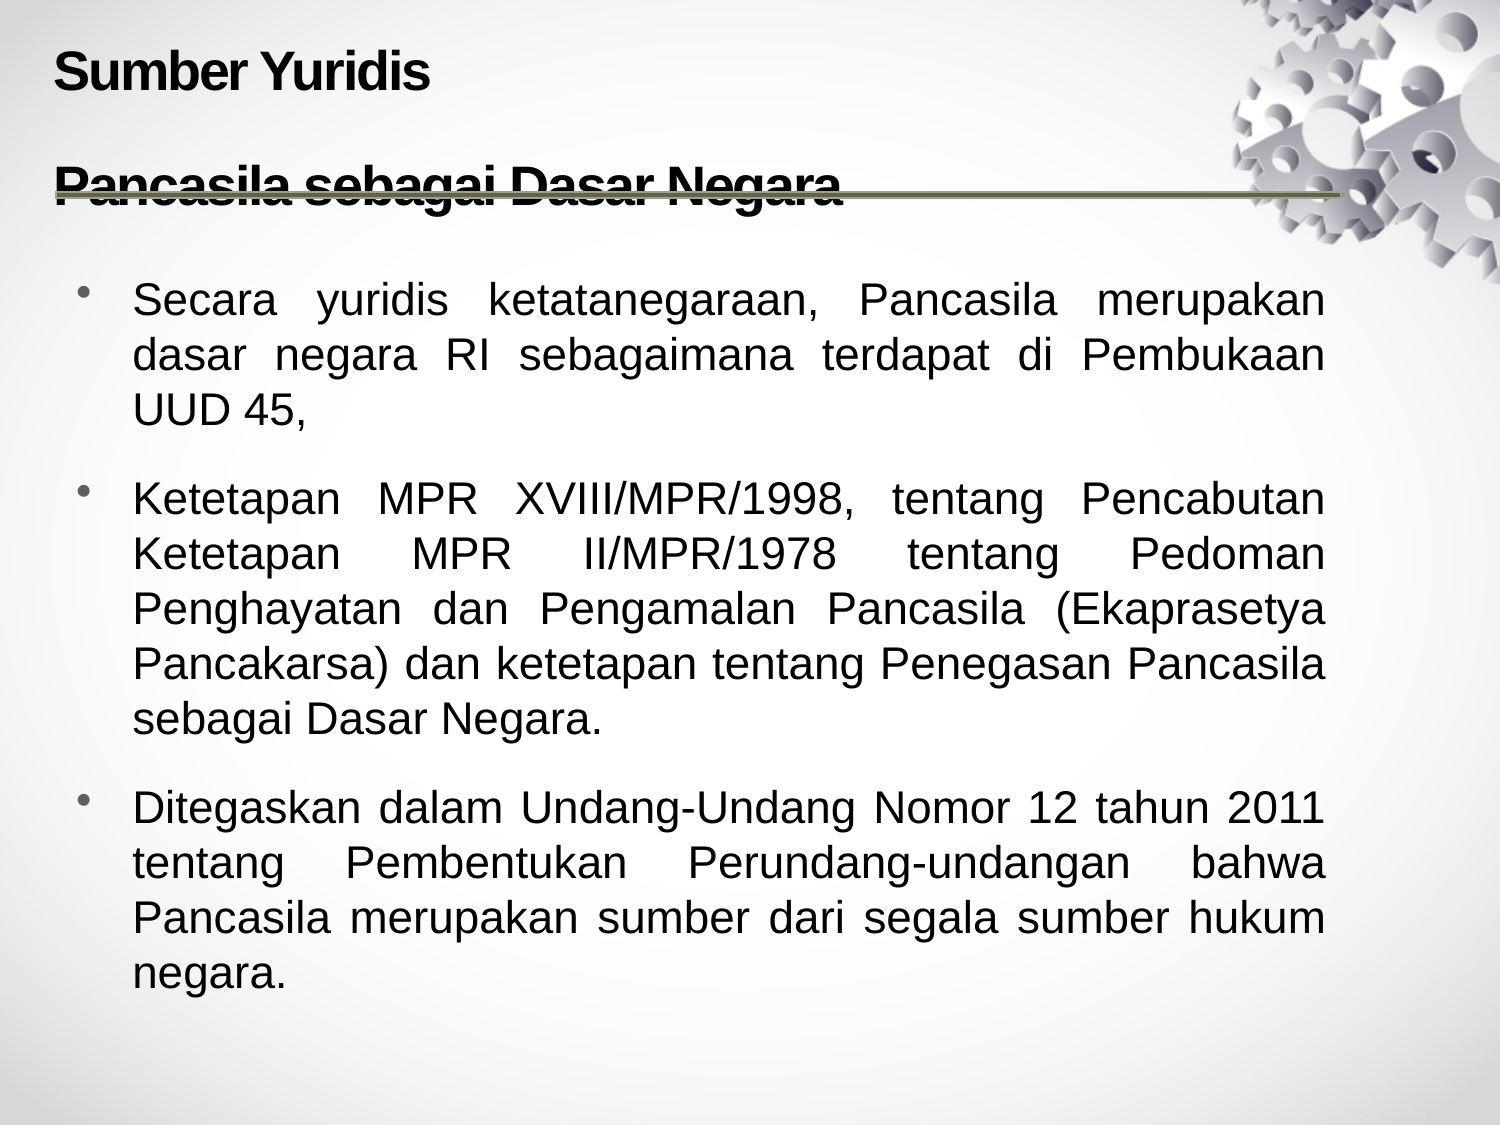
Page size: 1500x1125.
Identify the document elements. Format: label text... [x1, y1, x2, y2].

list Secara yuridis ketatanegaraan, Pancasila merupakan dasar negara RI sebagaimana terdapat di Pembukaan UUD 45, Ketetapan MPR XVIII/MPR/1998, tentang Pencabutan Ketetapan MPR II/MPR/1978 tentang Pedoman Penghayatan dan Pengamalan Pancasila (Ekaprasetya Pancakarsa) dan ketetapan tentang Penegasan Pancasila sebagai Dasar Negara. Ditegaskan dalam Undang-Undang Nomor 12 tahun 2011 tentang Pembentukan Perundang-undangan bahwa Pancasila merupakan sumber dari segala sumber hukum negara. [60, 262, 1342, 1051]
text_box [56, 192, 1341, 199]
picture [0, 0, 1500, 1125]
title Sumber Yuridis Pancasila sebagai Dasar Negara [38, 44, 1289, 233]
